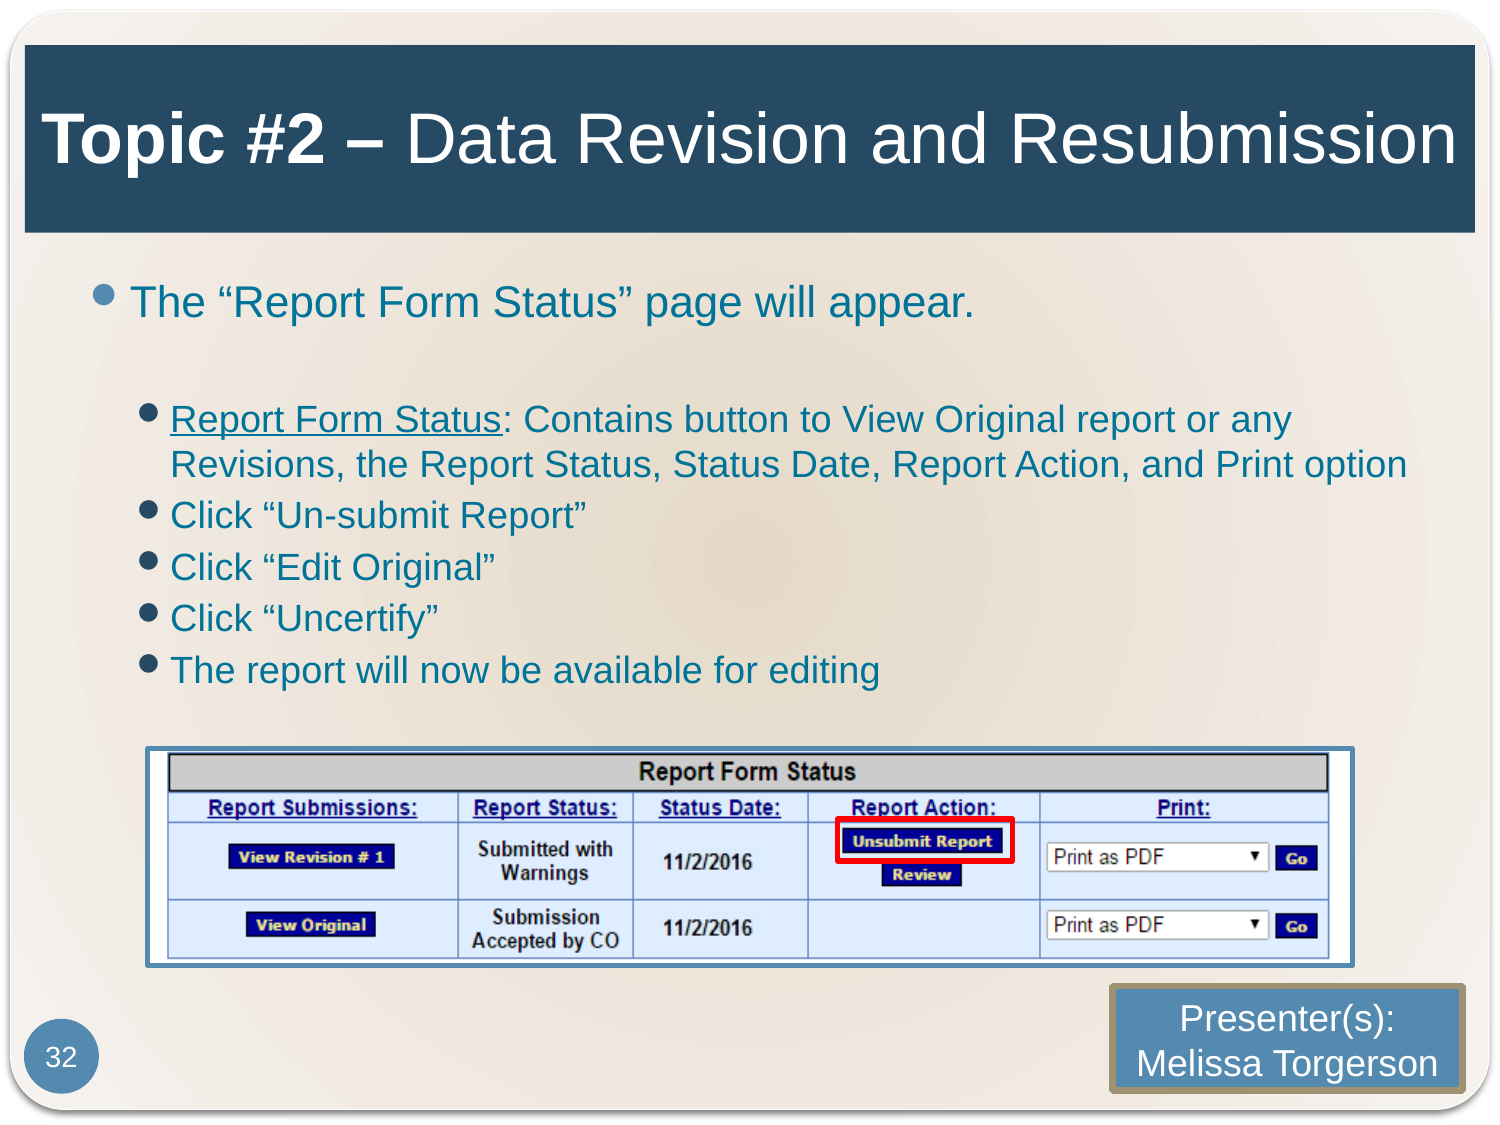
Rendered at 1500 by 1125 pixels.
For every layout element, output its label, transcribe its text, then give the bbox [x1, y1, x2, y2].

text_box Presenter(s): Melissa Torgerson [1112, 986, 1463, 1091]
list The “Report Form Status” page will appear. Report Form Status: Contains button to View Original report or any Revisions, the Report Status, Status Date, Report Action, and Print option Click “Un-submit Report” Click “Edit Original” Click “Uncertify” The report will now be available for editing [75, 265, 1425, 729]
title Topic #2 – Data Revision and Resubmission [24, 45, 1475, 233]
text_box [149, 750, 1351, 964]
slide_number 32 [23, 1018, 99, 1094]
